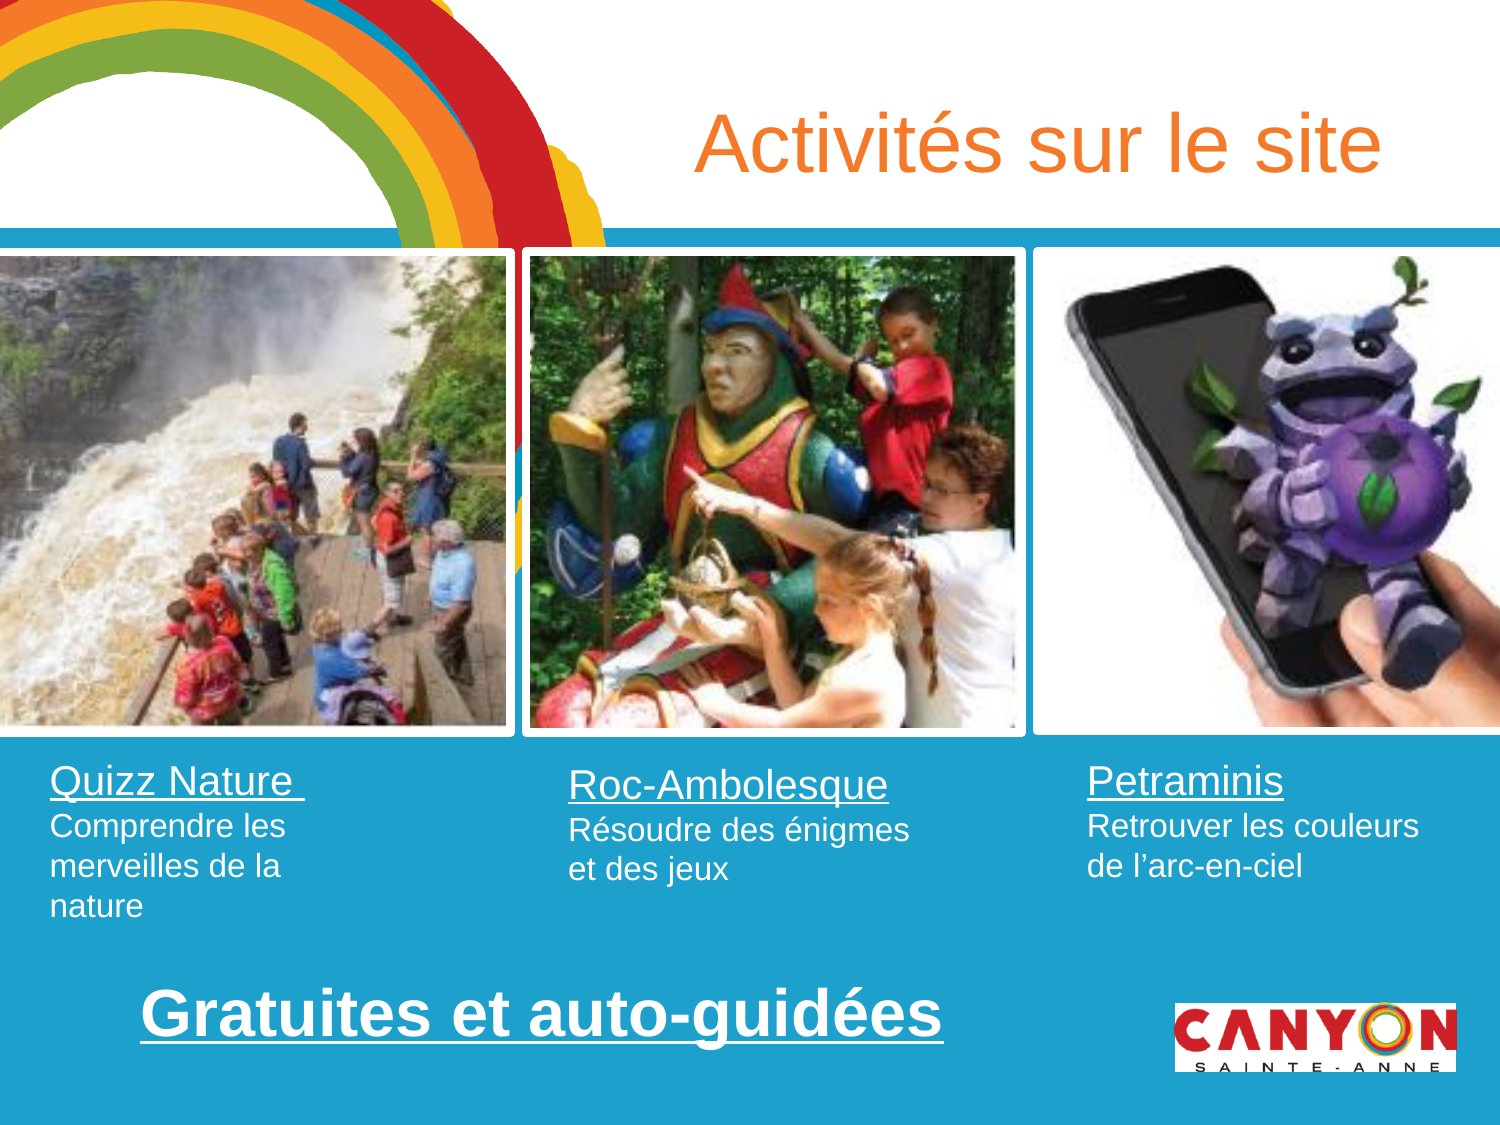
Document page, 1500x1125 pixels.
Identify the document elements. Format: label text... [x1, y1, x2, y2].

picture [1174, 1002, 1457, 1072]
picture [0, 0, 1018, 729]
text_box Activités sur le site [679, 81, 1412, 197]
text_box Gratuites et auto-guidées [74, 962, 1011, 1058]
text_box [0, 227, 1500, 1125]
text_box Quizz Nature Comprendre les merveilles de la nature [34, 746, 353, 932]
text_box Roc-Ambolesque Résoudre des énigmes et des jeux [553, 750, 947, 895]
picture [1041, 255, 1500, 727]
text_box Petraminis Retrouver les couleurs de l’arc-en-ciel [1072, 746, 1466, 892]
